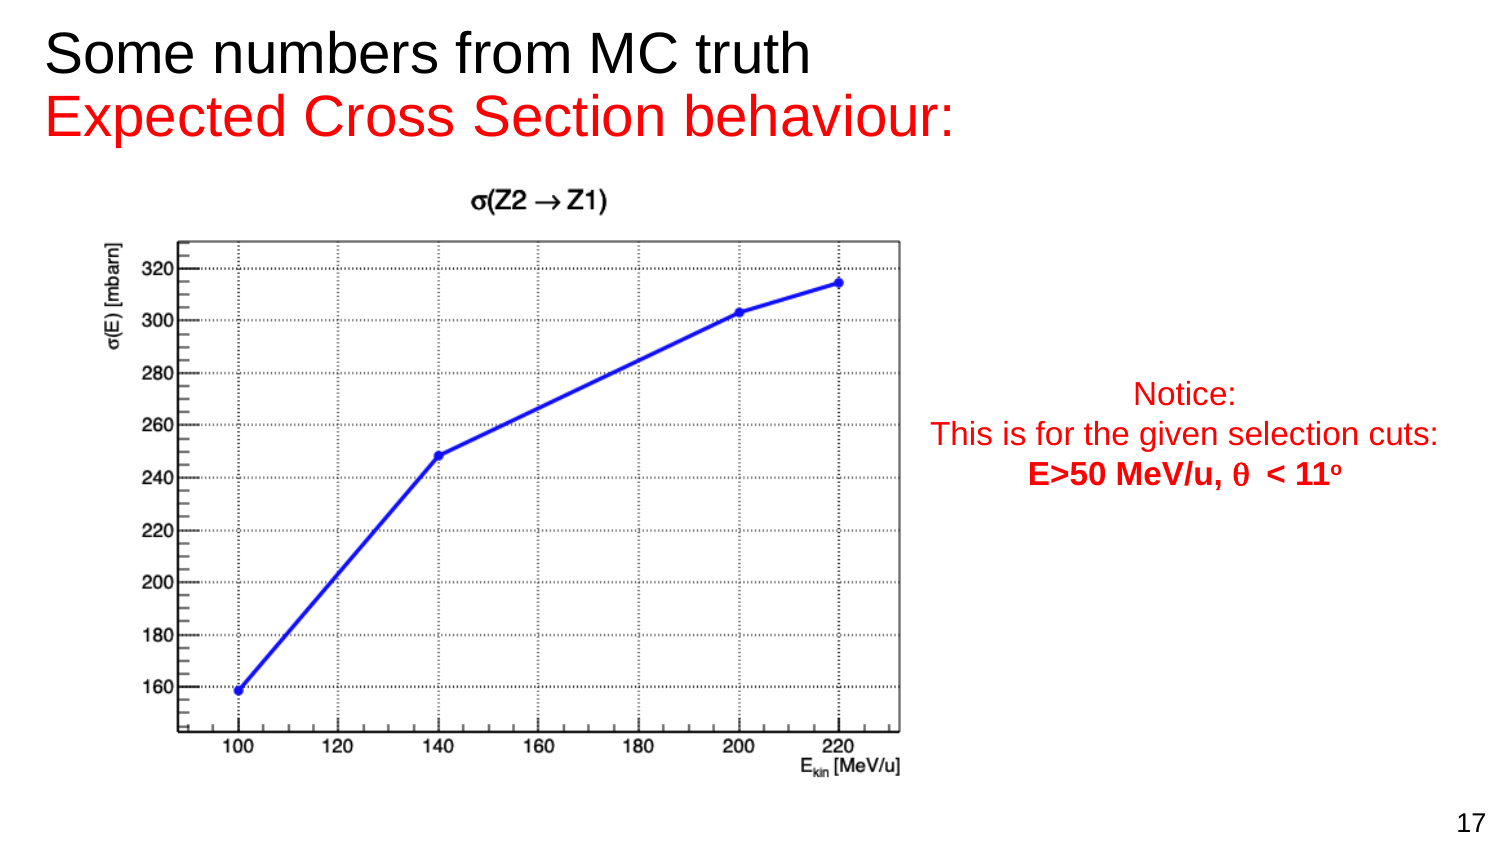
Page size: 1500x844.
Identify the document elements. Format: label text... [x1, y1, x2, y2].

title Some numbers from MC truth Expected Cross Section behaviour: [44, 36, 1478, 136]
text_box Notice: This is for the given selection cuts: E>50 MeV/u, q < 11o [996, 364, 1459, 500]
slide_number 17 [1162, 798, 1500, 844]
picture [89, 181, 991, 795]
